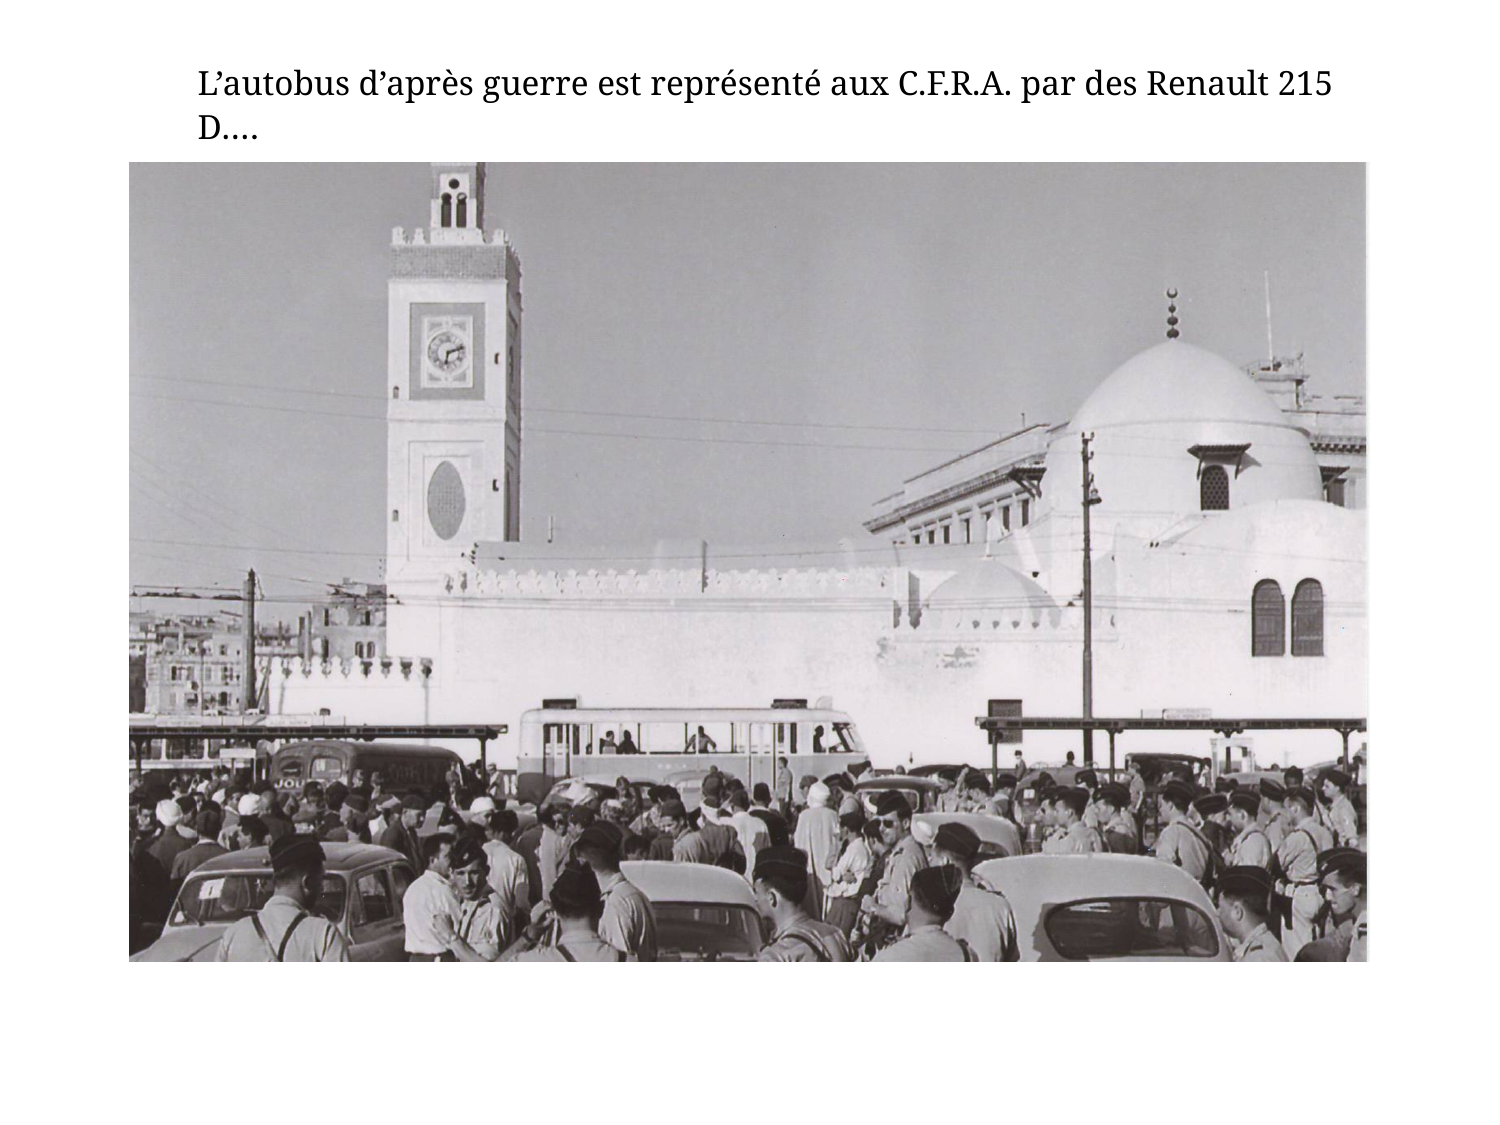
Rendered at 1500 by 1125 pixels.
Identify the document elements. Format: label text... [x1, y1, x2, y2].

text_box L’autobus d’après guerre est représenté aux C.F.R.A. par des Renault 215 D…. [182, 54, 1412, 155]
picture [129, 162, 1371, 963]
